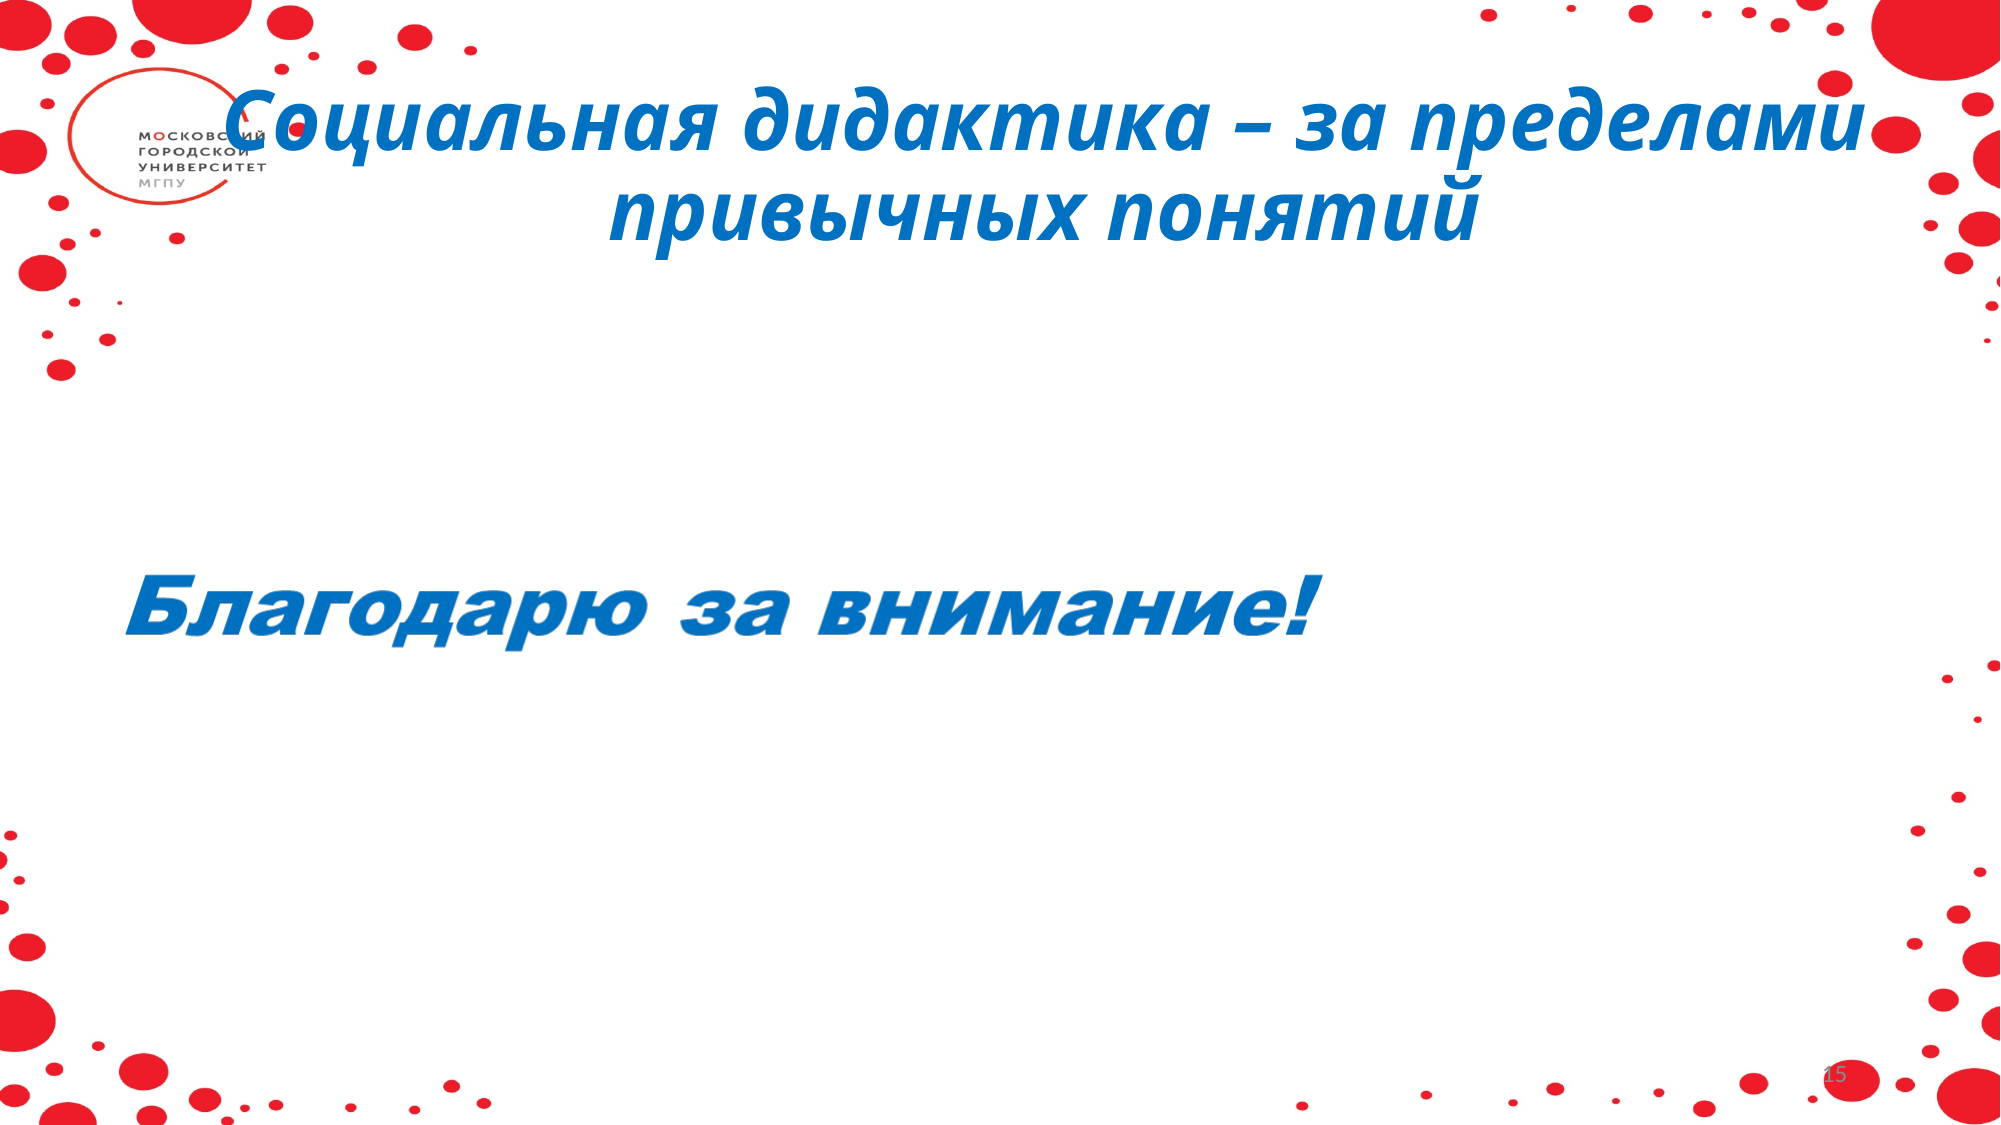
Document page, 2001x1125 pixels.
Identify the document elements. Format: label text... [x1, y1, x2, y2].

text_box 15 [1412, 1042, 1863, 1103]
picture [0, 0, 2001, 1125]
text_box Социальная дидактика – за пределами привычных понятий [177, 59, 1912, 277]
